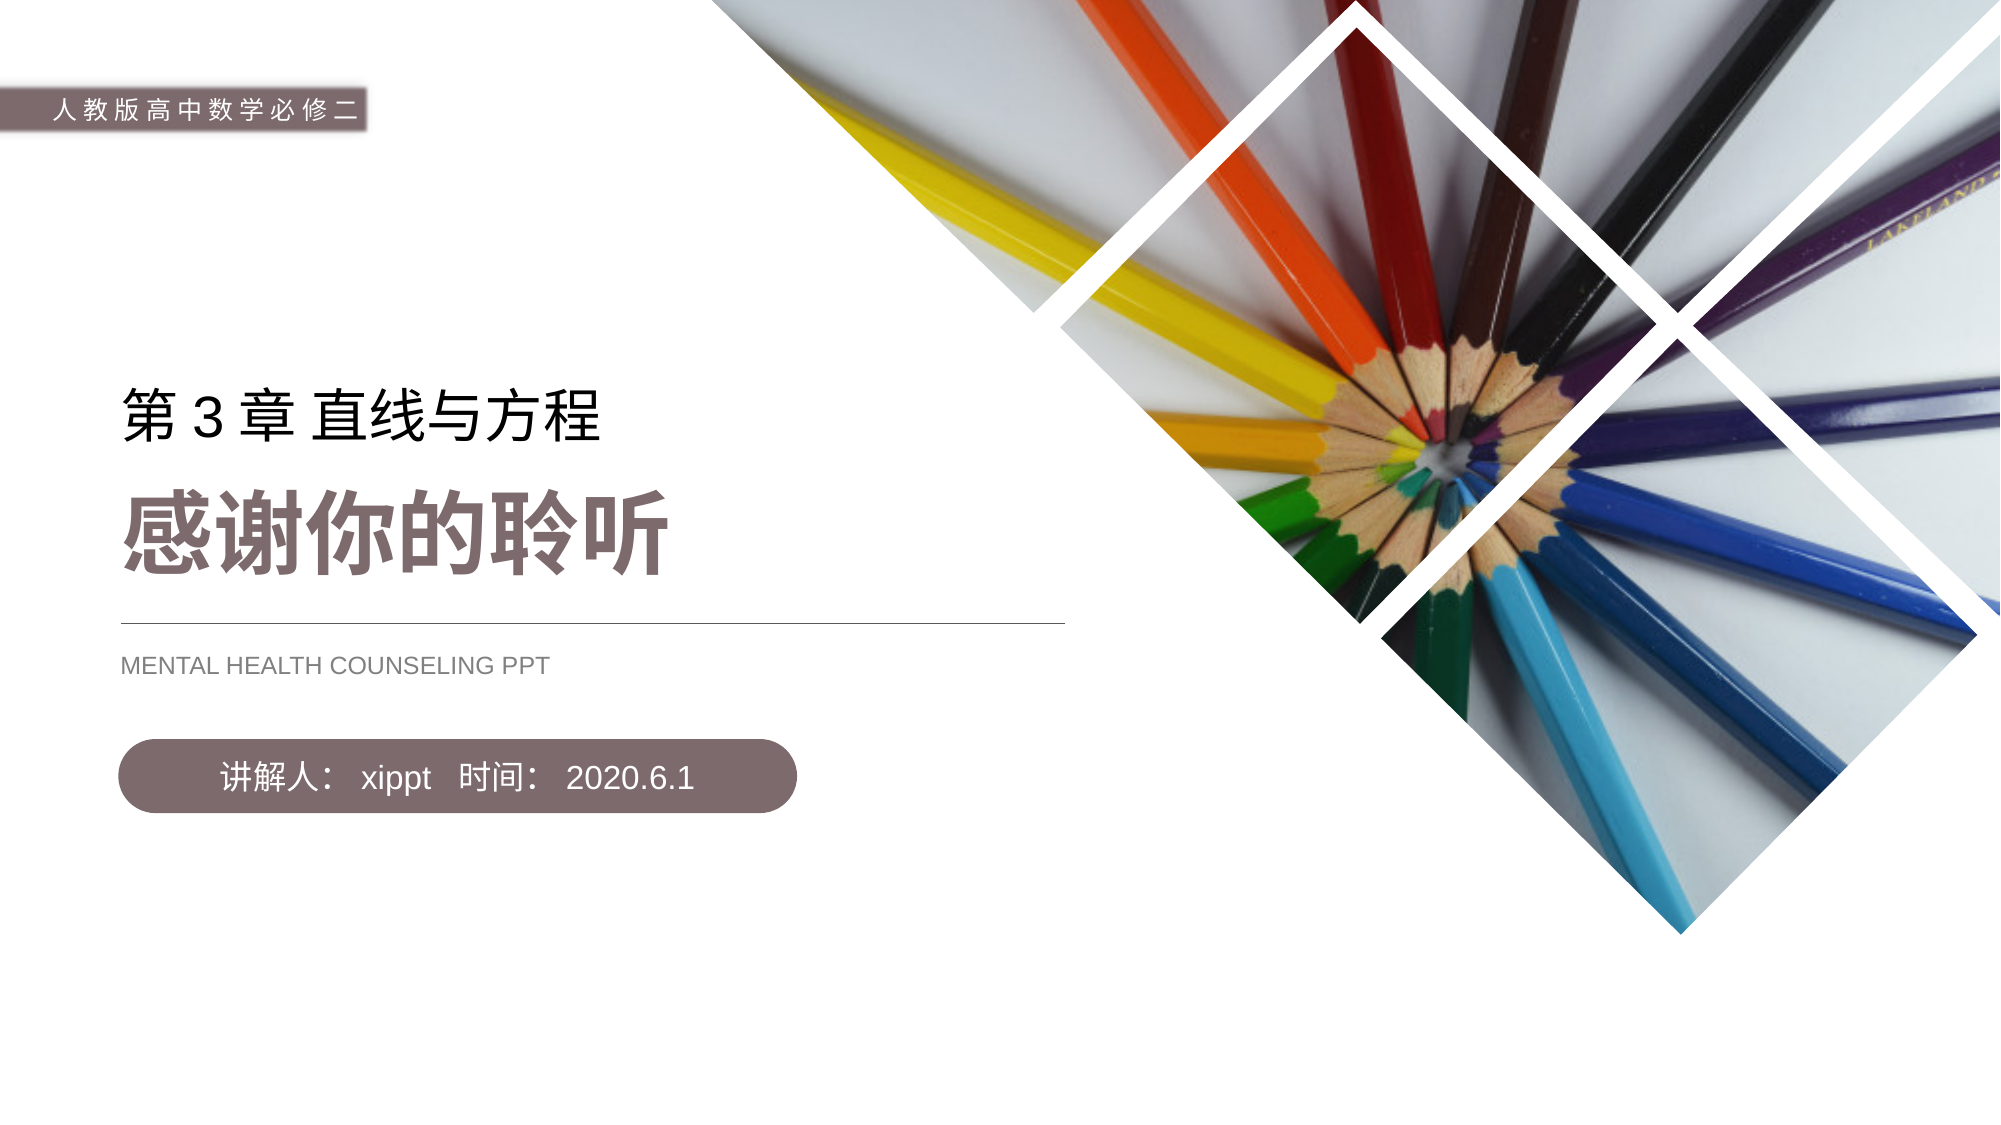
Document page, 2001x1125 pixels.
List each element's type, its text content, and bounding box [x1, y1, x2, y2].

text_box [105, 379, 1080, 814]
text_box 人教版高中数学必修二 [0, 91, 364, 129]
picture [711, 0, 2000, 935]
